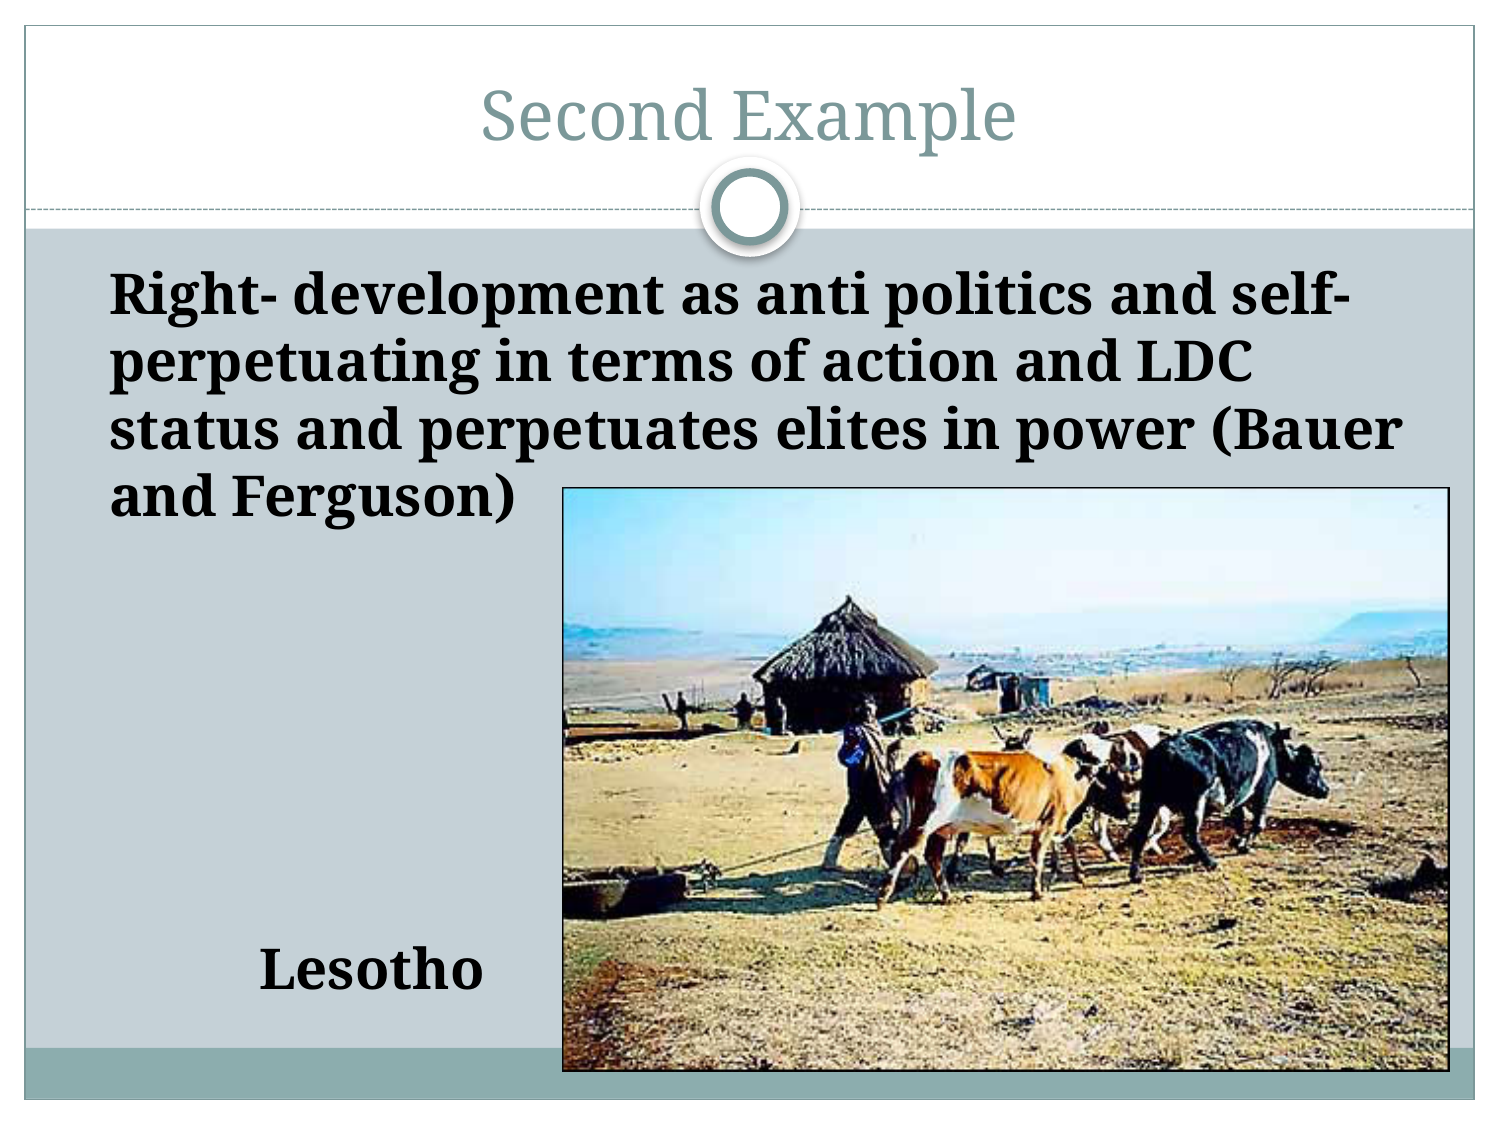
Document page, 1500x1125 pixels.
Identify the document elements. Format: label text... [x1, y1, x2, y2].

title Second Example [49, 37, 1450, 162]
list Right- development as anti politics and self-perpetuating in terms of action and LDC status and perpetuates elites in power (Bauer and Ferguson) Lesotho [49, 250, 1445, 1001]
picture [562, 487, 1451, 1072]
